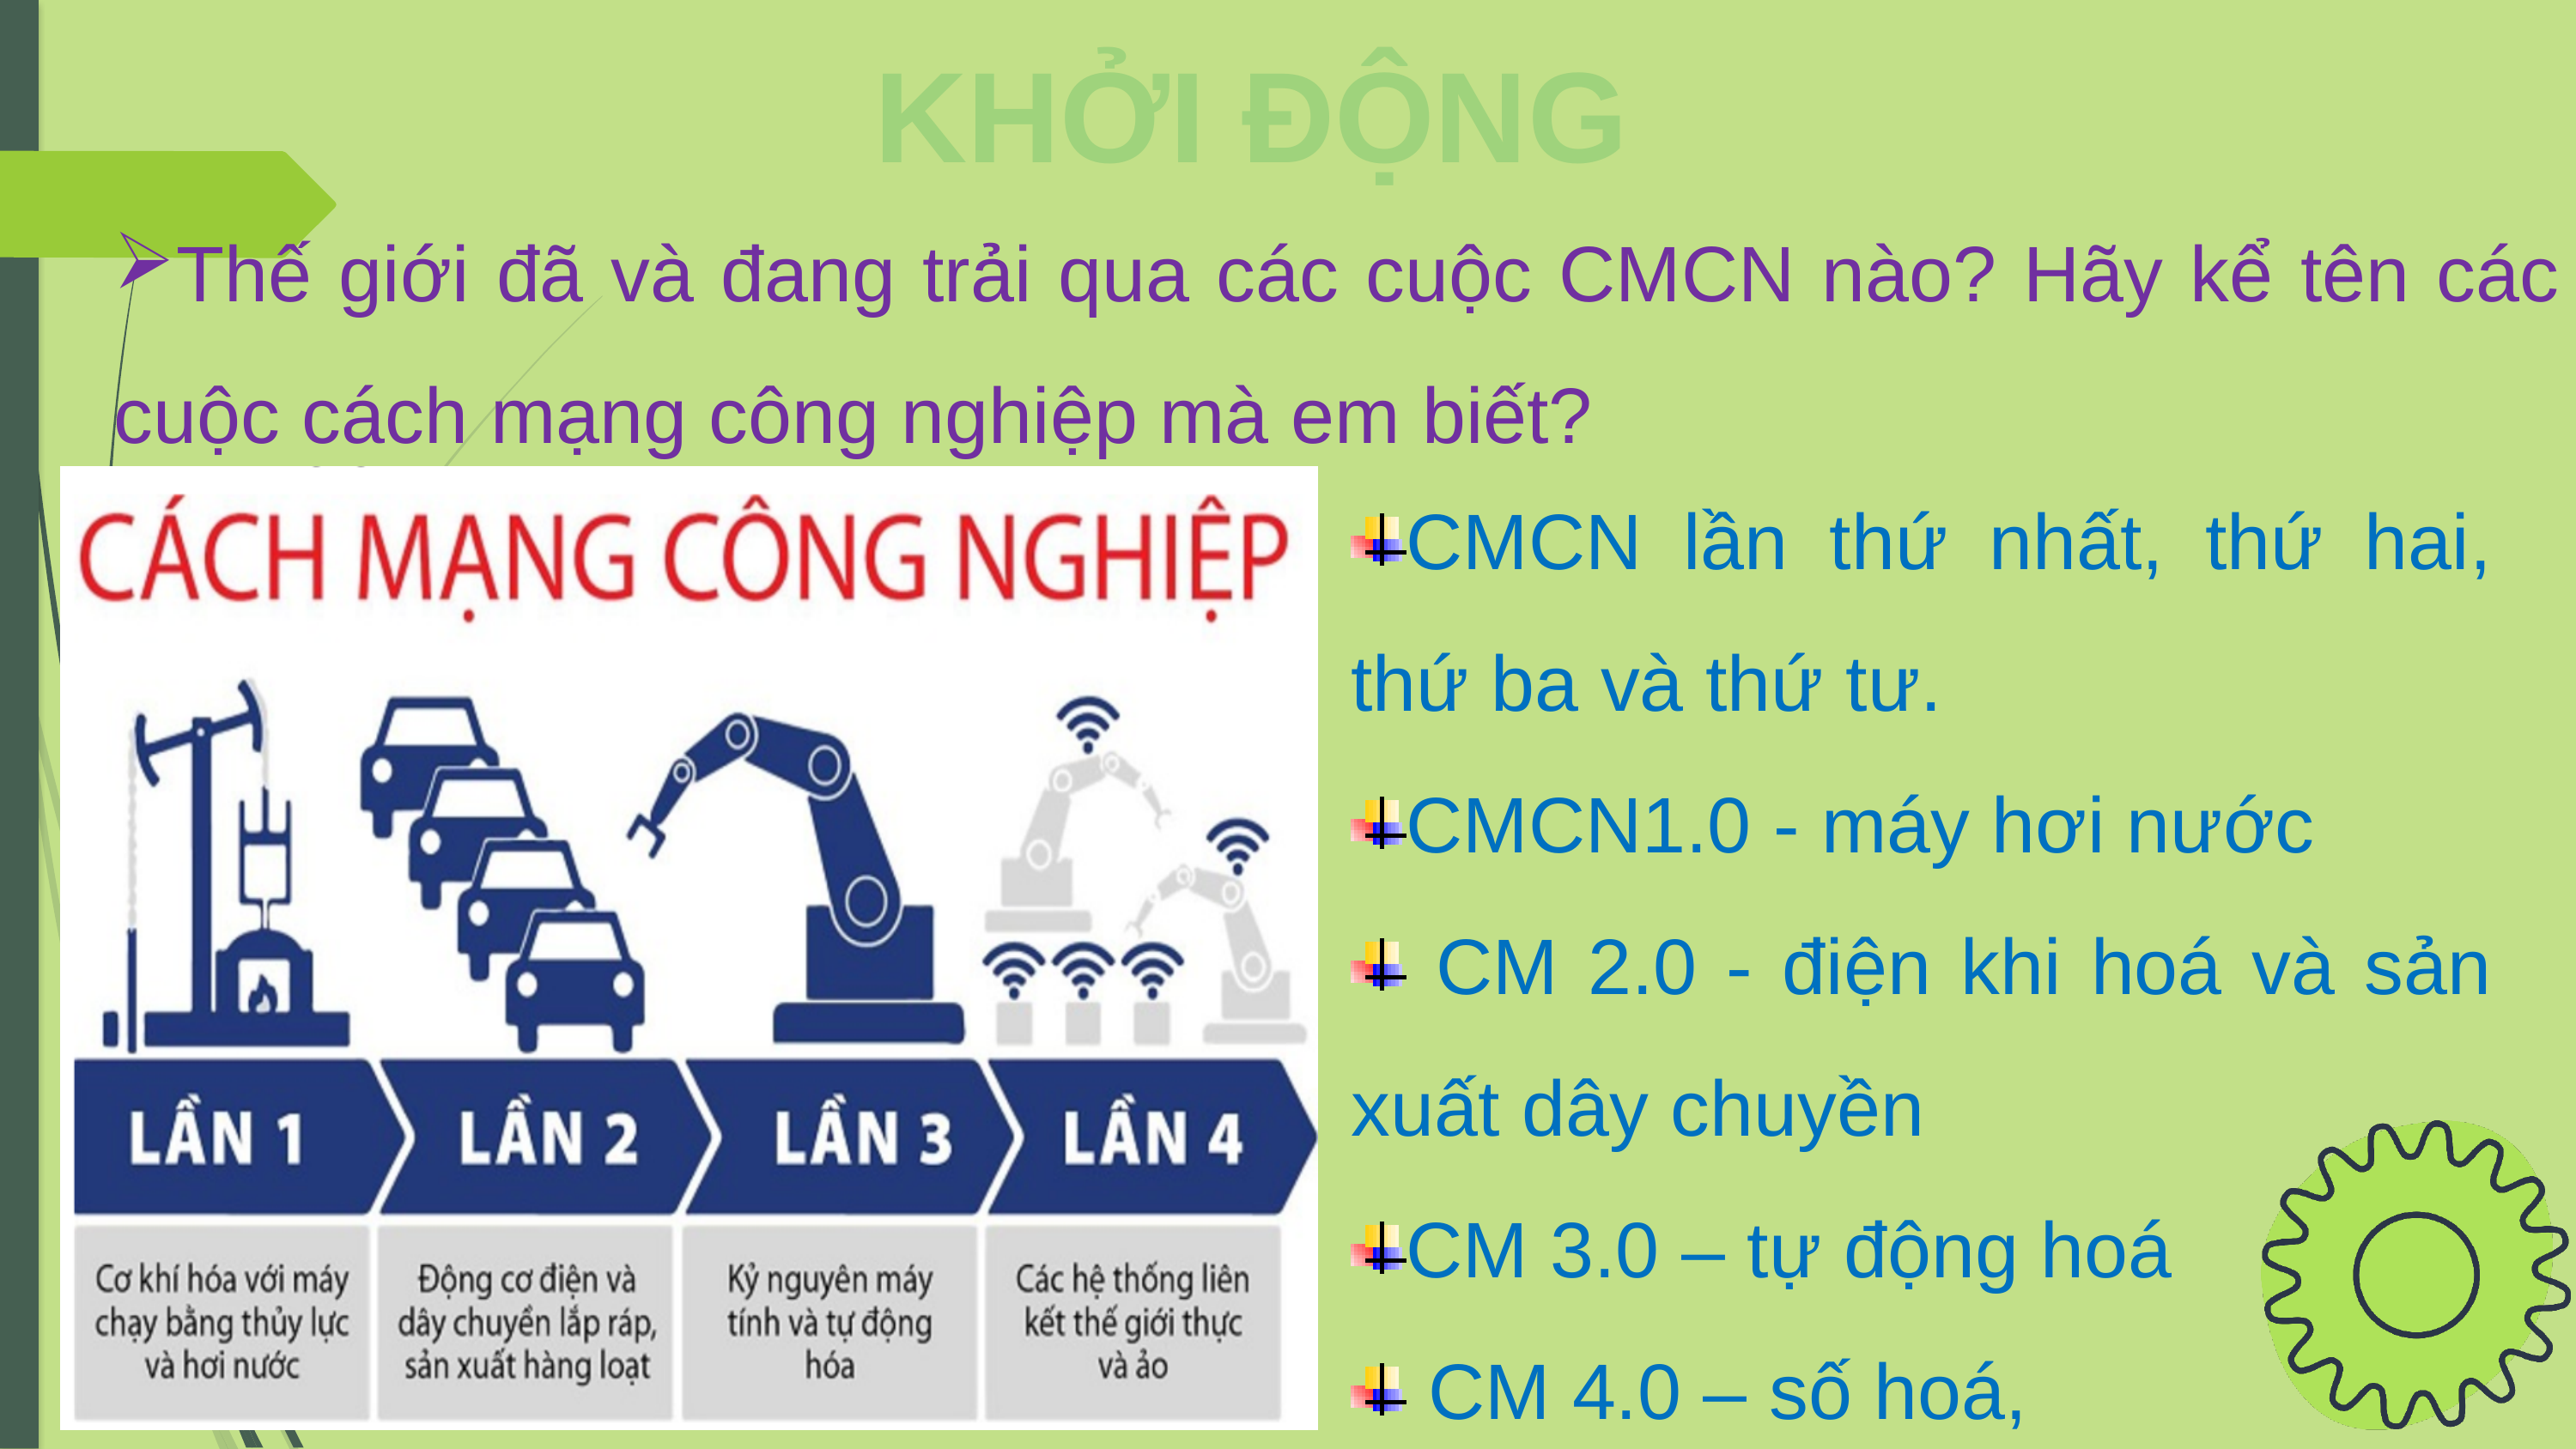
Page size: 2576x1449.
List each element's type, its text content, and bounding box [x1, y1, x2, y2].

picture [2260, 1120, 2573, 1431]
text_box Thế giới đã và đang trải qua các cuộc CMCN nào? Hãy kể tên các cuộc cách mạng công nghiệp mà em biết? [100, 169, 2576, 465]
text_box KHỞI ĐỘNG [861, 27, 1694, 196]
picture [60, 466, 1319, 1431]
picture [1351, 935, 1406, 991]
picture [1351, 793, 1406, 849]
picture [1351, 510, 1406, 566]
picture [1351, 1218, 1406, 1274]
text_box CMCN lần thứ nhất, thứ hai, thứ ba và thứ tư. CMCN1.0 - máy hơi nước CM 2.0 - điện khi hoá và sản xuất dây chuyền CM 3.0 – tự động hoá CM 4.0 – số hoá, [1338, 437, 2506, 1441]
picture [1351, 1360, 1406, 1416]
